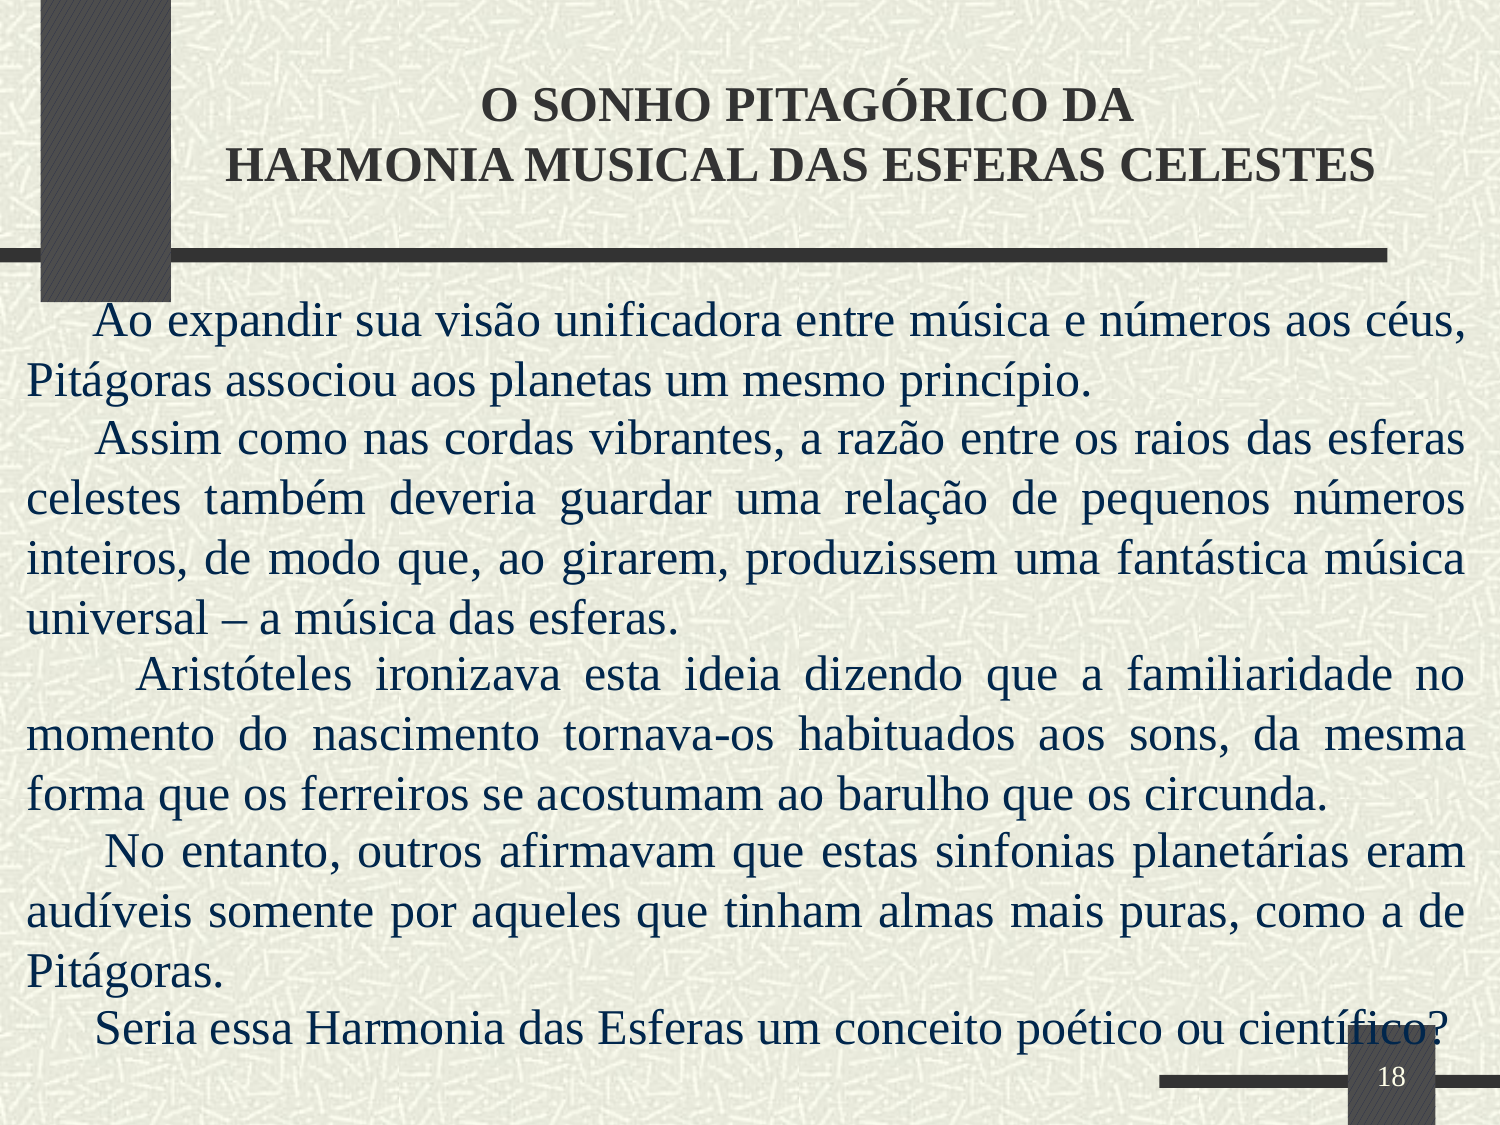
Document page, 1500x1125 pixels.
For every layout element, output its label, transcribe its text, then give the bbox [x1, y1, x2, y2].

text_box Ao expandir sua visão unificadora entre música e números aos céus, Pitágoras associou aos planetas um mesmo princípio. [11, 278, 1483, 397]
title O SONHO PITAGÓRICO DA HARMONIA MUSICAL DAS ESFERAS CELESTES [171, 66, 1444, 199]
picture [171, 0, 1500, 1074]
text_box Seria essa Harmonia das Esferas um conceito poético ou científico? [17, 987, 1488, 1063]
picture [0, 263, 1347, 1125]
text_box Assim como nas cordas vibrantes, a razão entre os raios das esferas celestes também deveria guardar uma relação de pequenos números inteiros, de modo que, ao girarem, produzissem uma fantástica música universal – a música das esferas. [11, 397, 1483, 652]
slide_number 18 [1347, 1063, 1436, 1125]
picture [1436, 1088, 1500, 1125]
text_box No entanto, outros afirmavam que estas sinfonias planetárias eram audíveis somente por aqueles que tinham almas mais puras, como a de Pitágoras. [11, 810, 1483, 1006]
picture [0, 0, 40, 248]
text_box Aristóteles ironizava esta ideia dizendo que a familiaridade no momento do nascimento tornava-os habituados aos sons, da mesma forma que os ferreiros se acostumam ao barulho que os circunda. [11, 652, 1483, 810]
